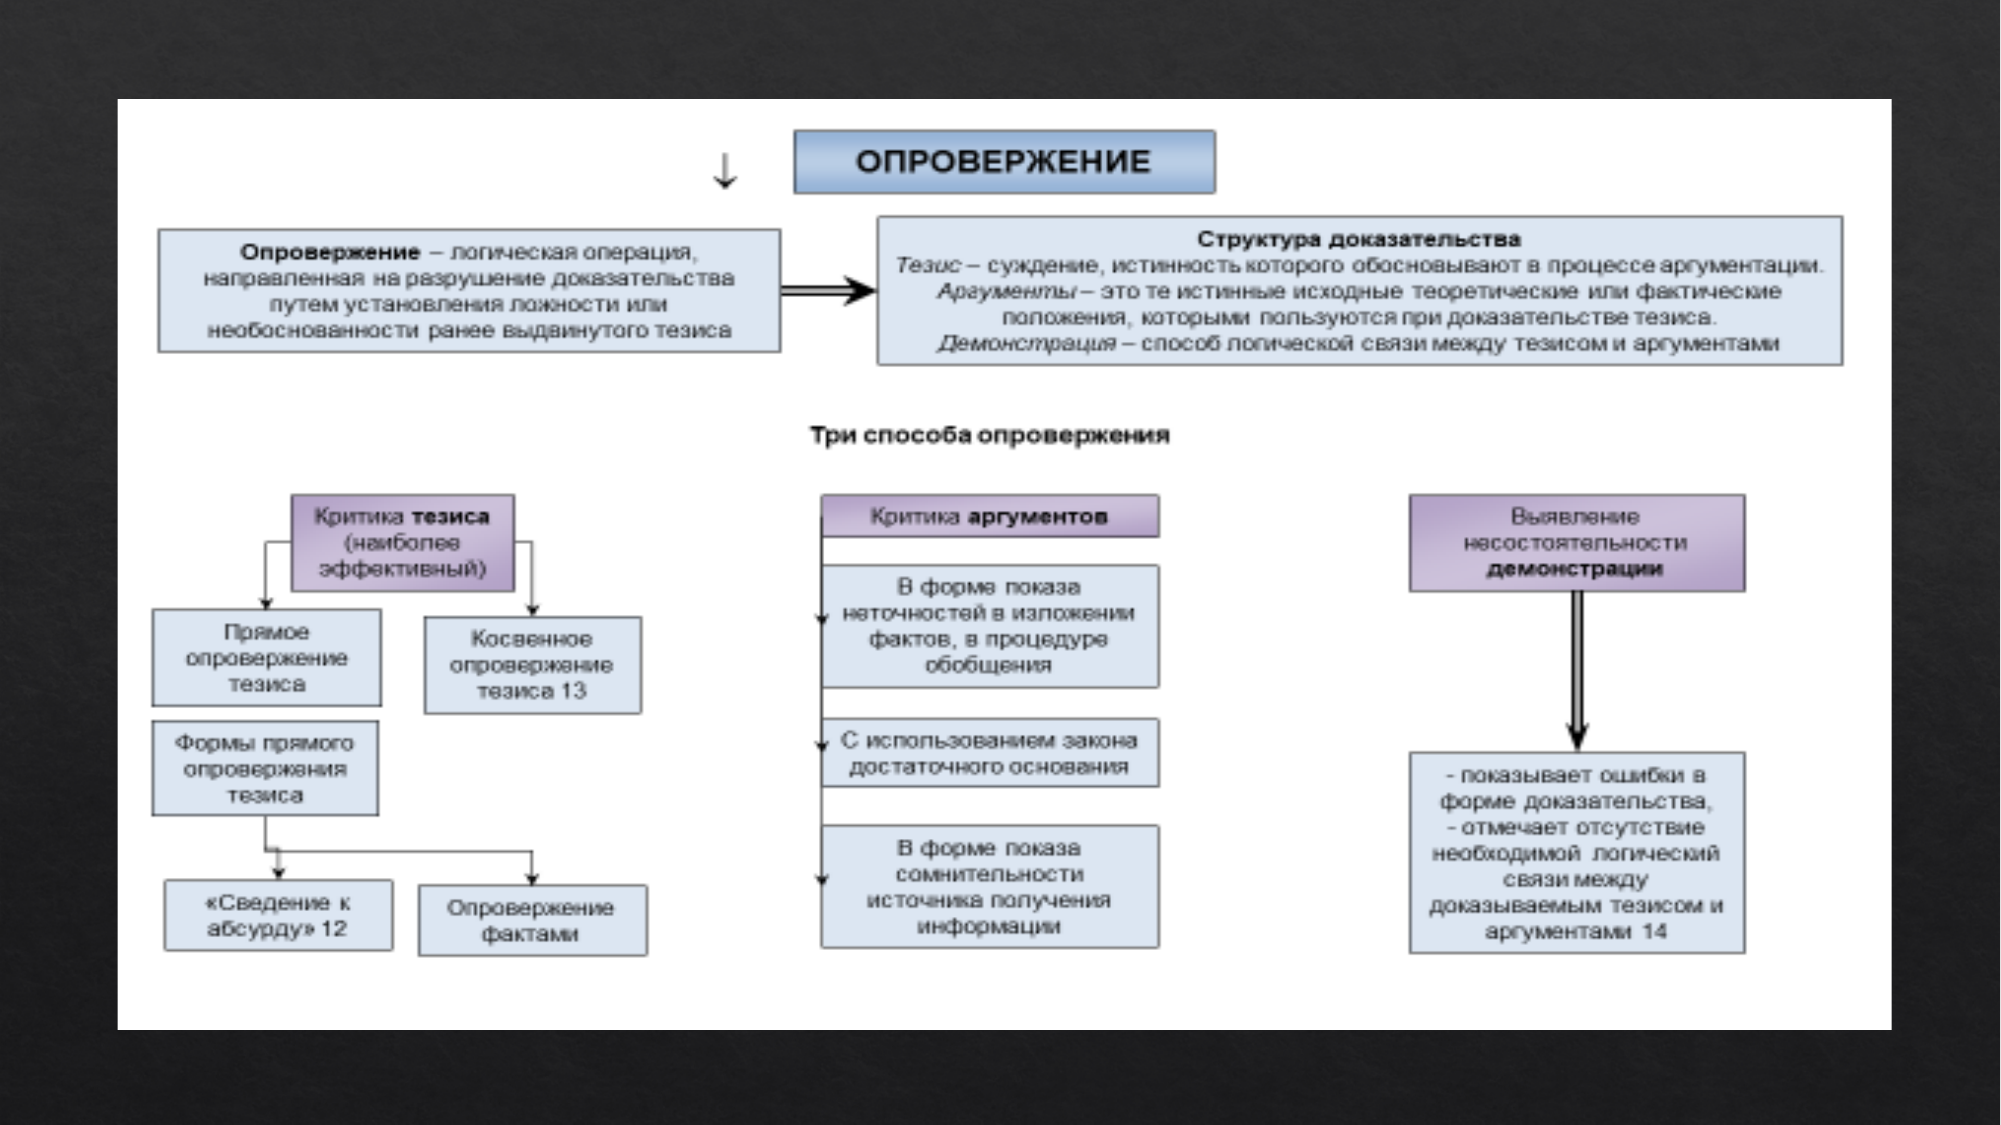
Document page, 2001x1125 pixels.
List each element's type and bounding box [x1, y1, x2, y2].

picture [117, 99, 1892, 1030]
